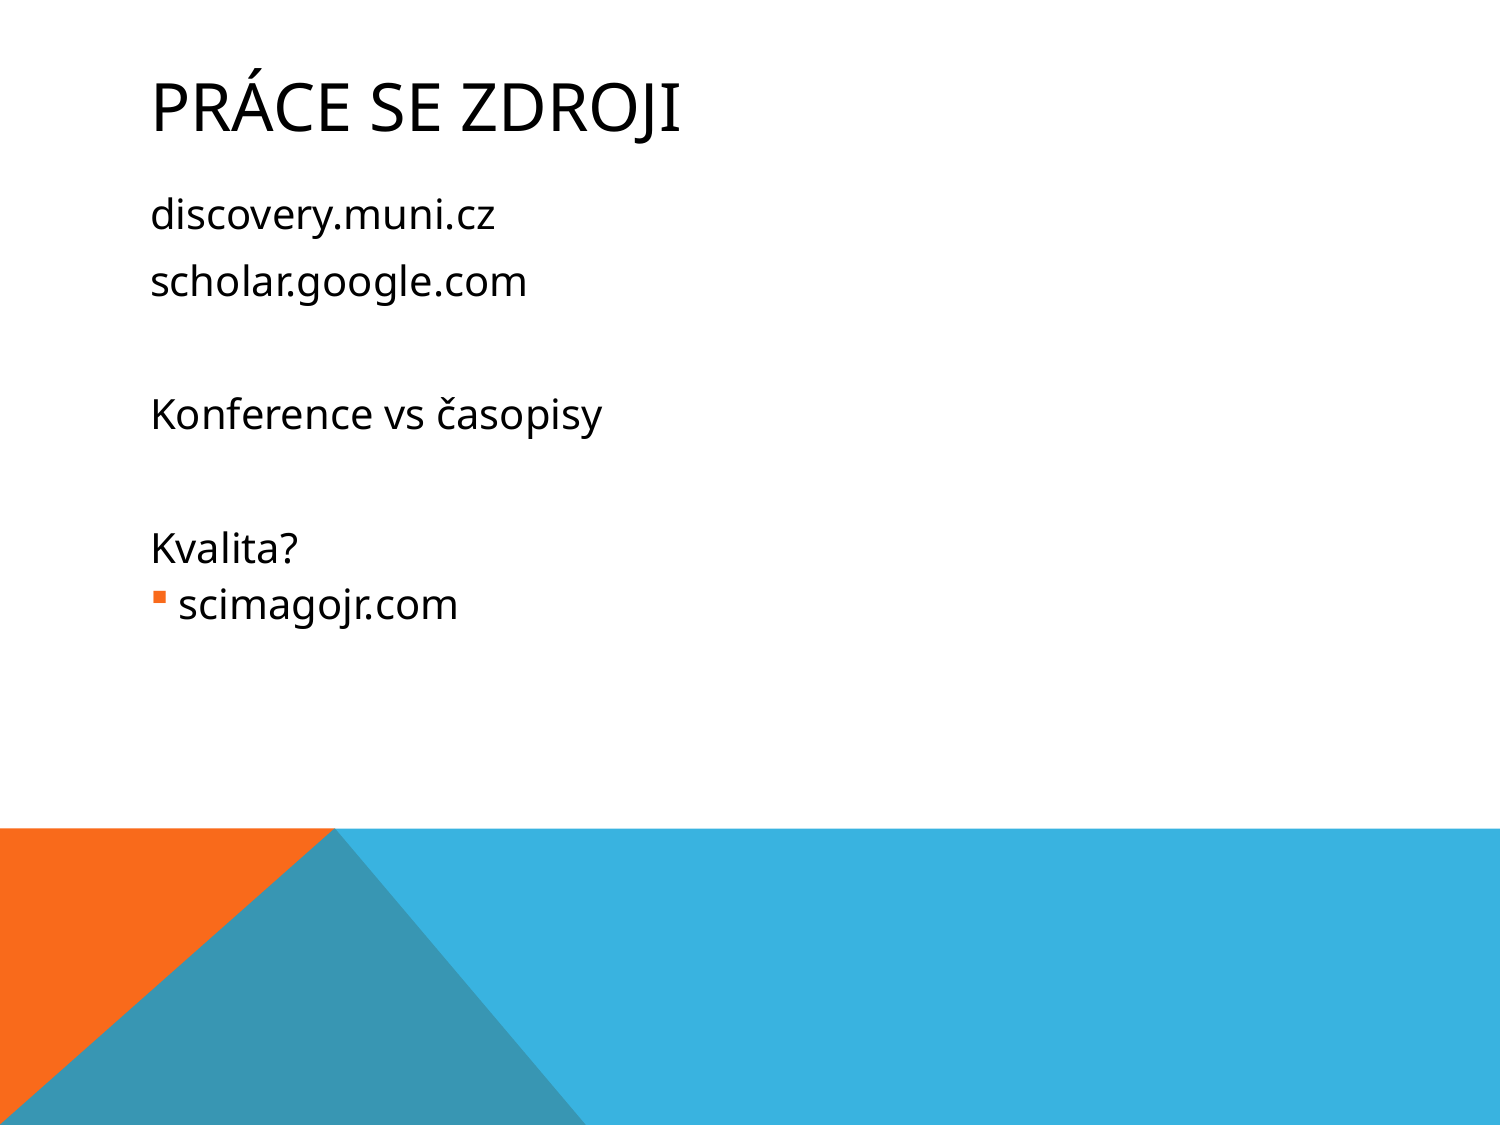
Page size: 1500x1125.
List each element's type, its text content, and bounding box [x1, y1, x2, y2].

title Práce se zdroji [135, 60, 1369, 150]
list discovery.muni.cz scholar.google.com Konference vs časopisy Kvalita? scimagojr.com [135, 180, 1369, 768]
